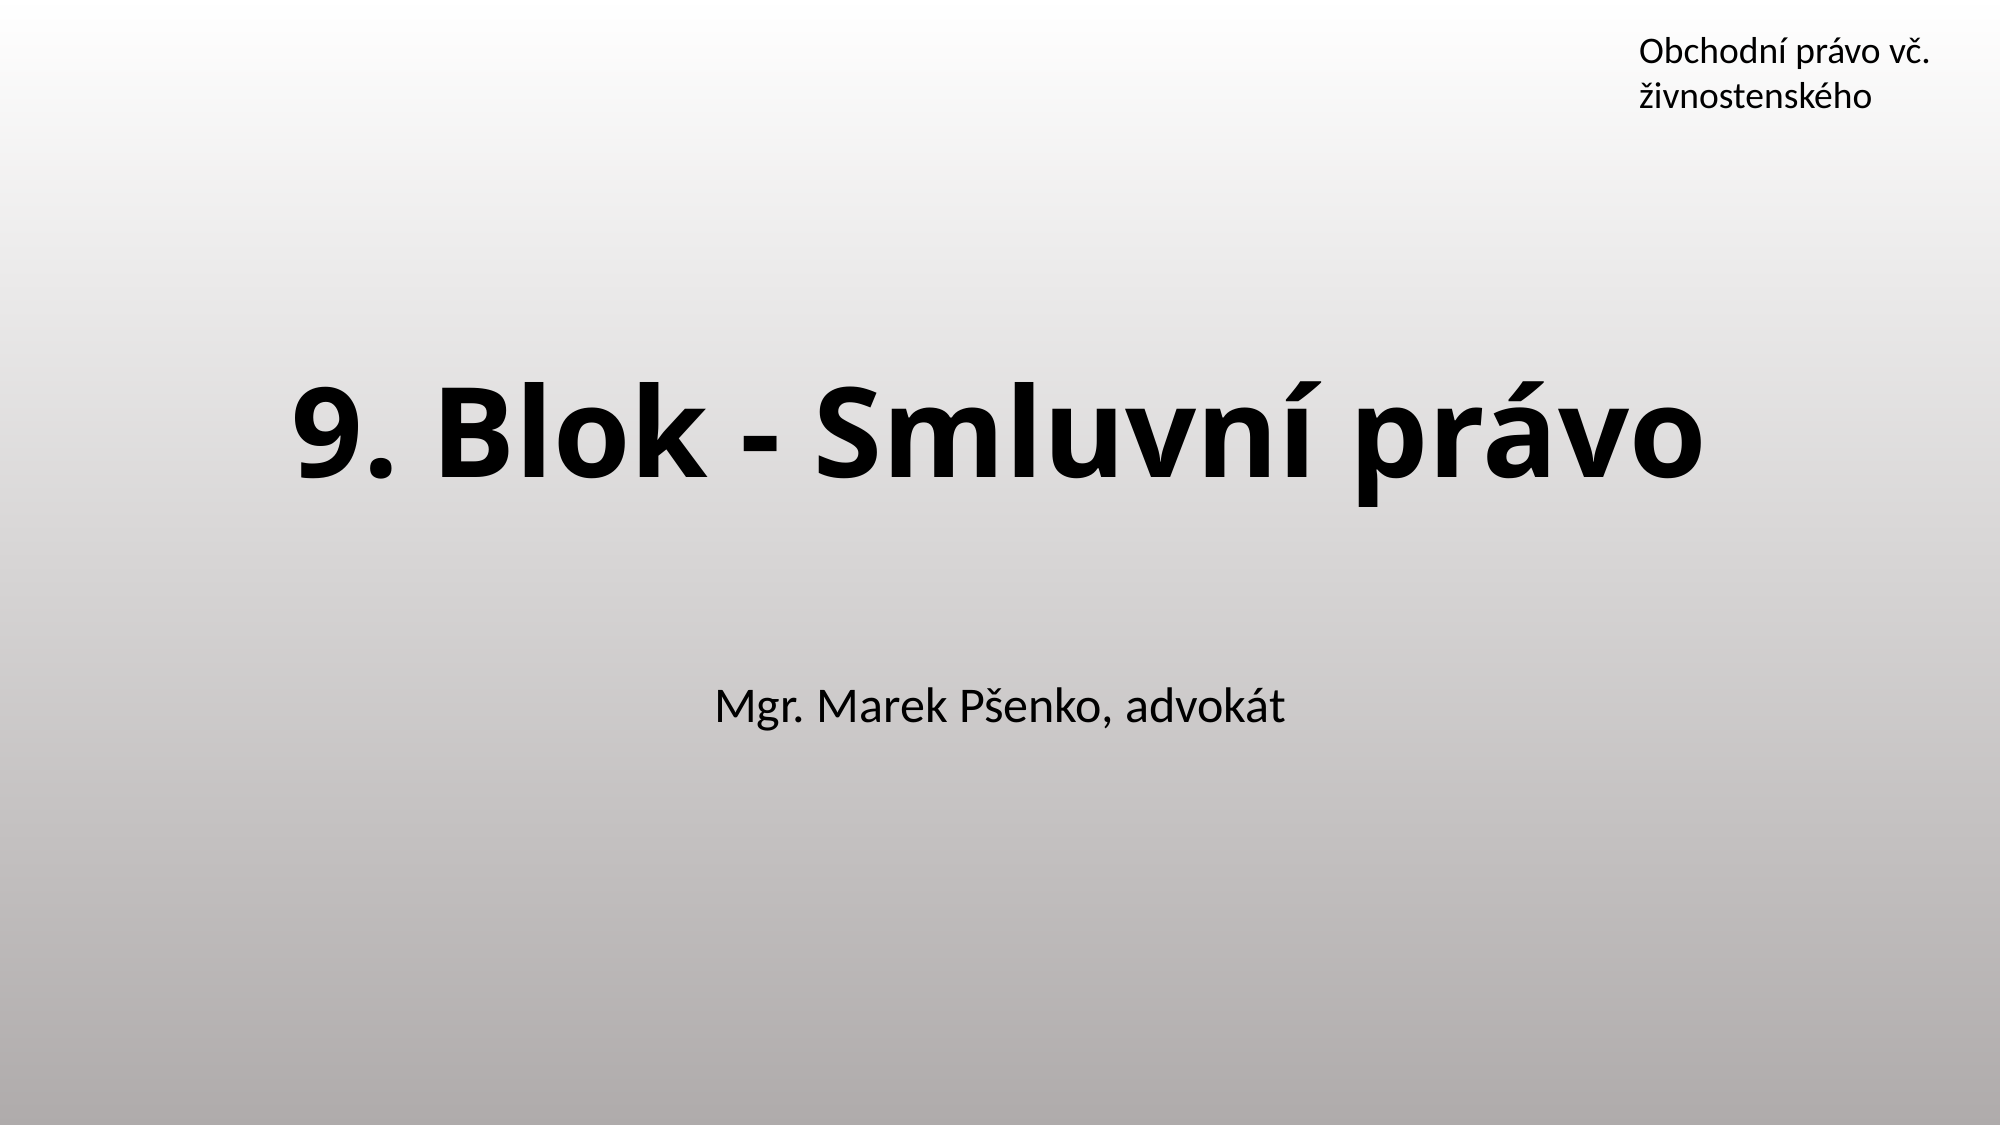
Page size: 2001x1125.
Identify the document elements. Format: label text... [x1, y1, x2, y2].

text_box Obchodní právo vč. živnostenského [1624, 18, 2000, 124]
subtitle Mgr. Marek Pšenko, advokát [249, 590, 1750, 863]
title 9. Blok - Smluvní právo [215, 120, 1785, 512]
